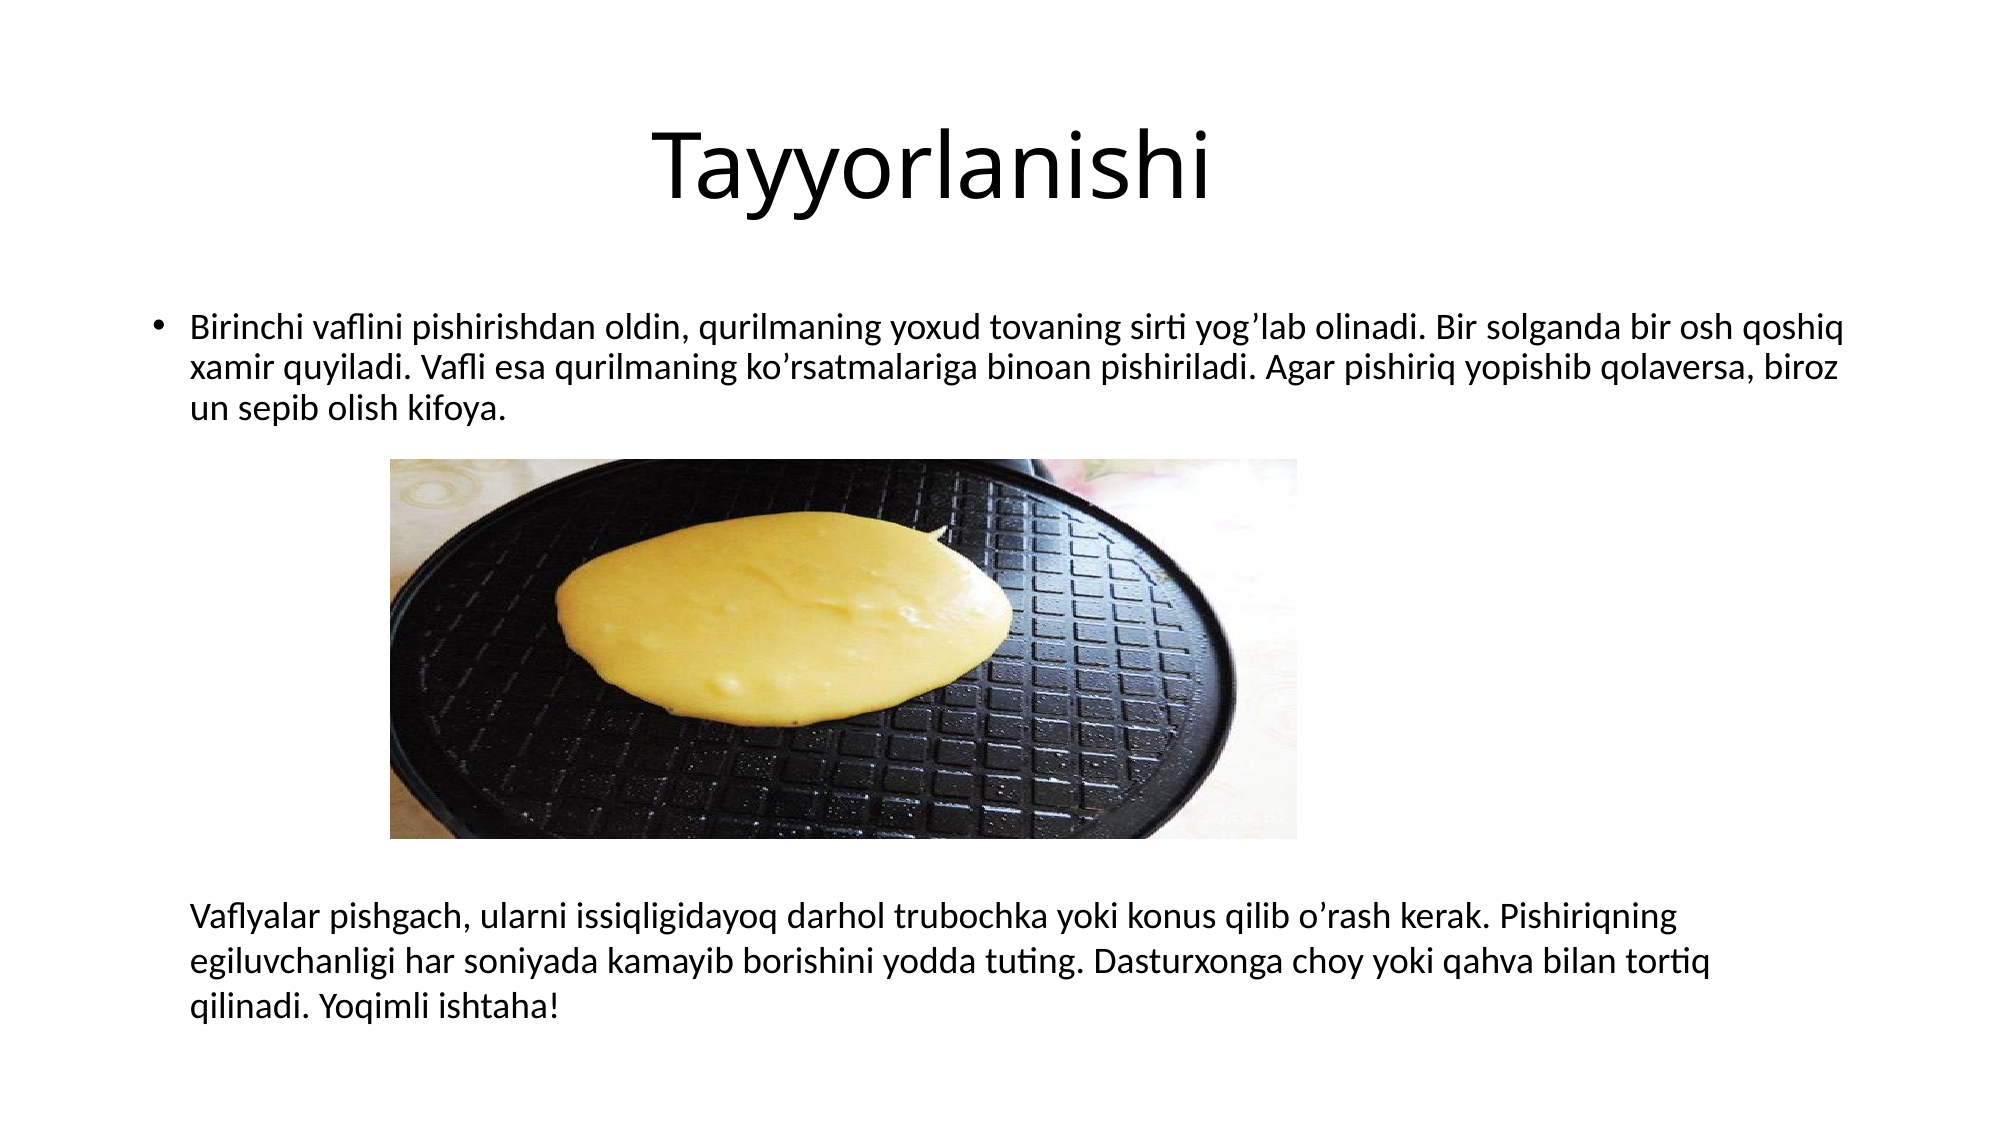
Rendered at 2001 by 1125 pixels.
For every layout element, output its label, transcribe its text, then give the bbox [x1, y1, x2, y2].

list Birinchi vaflini pishirishdan oldin, qurilmaning yoxud tovaning sirti yog’lab olinadi. Bir solganda bir osh qoshiq xamir quyiladi. Vafli esa qurilmaning ko’rsatmalariga binoan pishiriladi. Agar pishiriq yopishib qolaversa, biroz un sepib olish kifoya. [137, 299, 1863, 1014]
title Tayyorlanishi [137, 59, 1863, 278]
text_box Vaflyalar pishgach, ularni issiqligidayoq darhol trubochka yoki konus qilib o’rash kerak. Pishiriqning egiluvchanligi har soniyada kamayib borishini yodda tuting. Dasturxonga choy yoki qahva bilan tortiq qilinadi. Yoqimli ishtaha! [175, 883, 1780, 1034]
picture [390, 459, 1297, 839]
